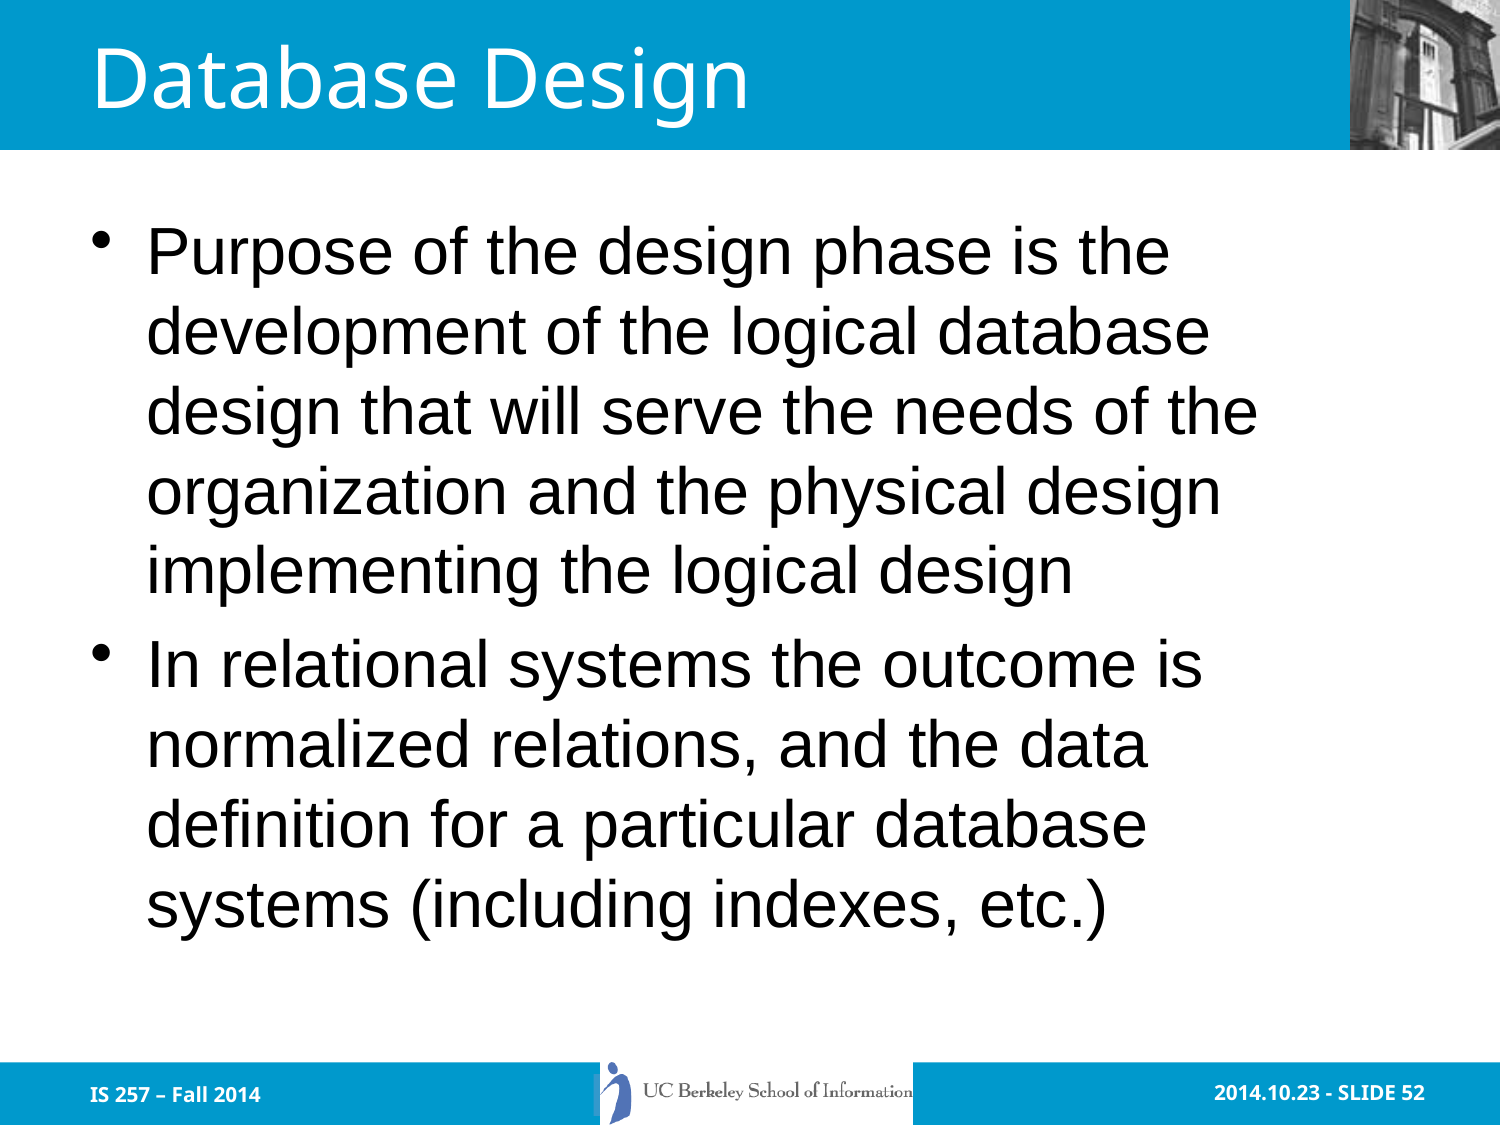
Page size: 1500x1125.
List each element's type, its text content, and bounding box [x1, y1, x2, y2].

list Purpose of the design phase is the development of the logical database design that will serve the needs of the organization and the physical design implementing the logical design In relational systems the outcome is normalized relations, and the data definition for a particular database systems (including indexes, etc.) [75, 200, 1425, 1013]
slide_number IS 257 – Fall 2014 [75, 1062, 388, 1125]
picture [594, 1062, 912, 1125]
picture [1351, 0, 1500, 150]
title Database Design [75, 0, 1350, 150]
